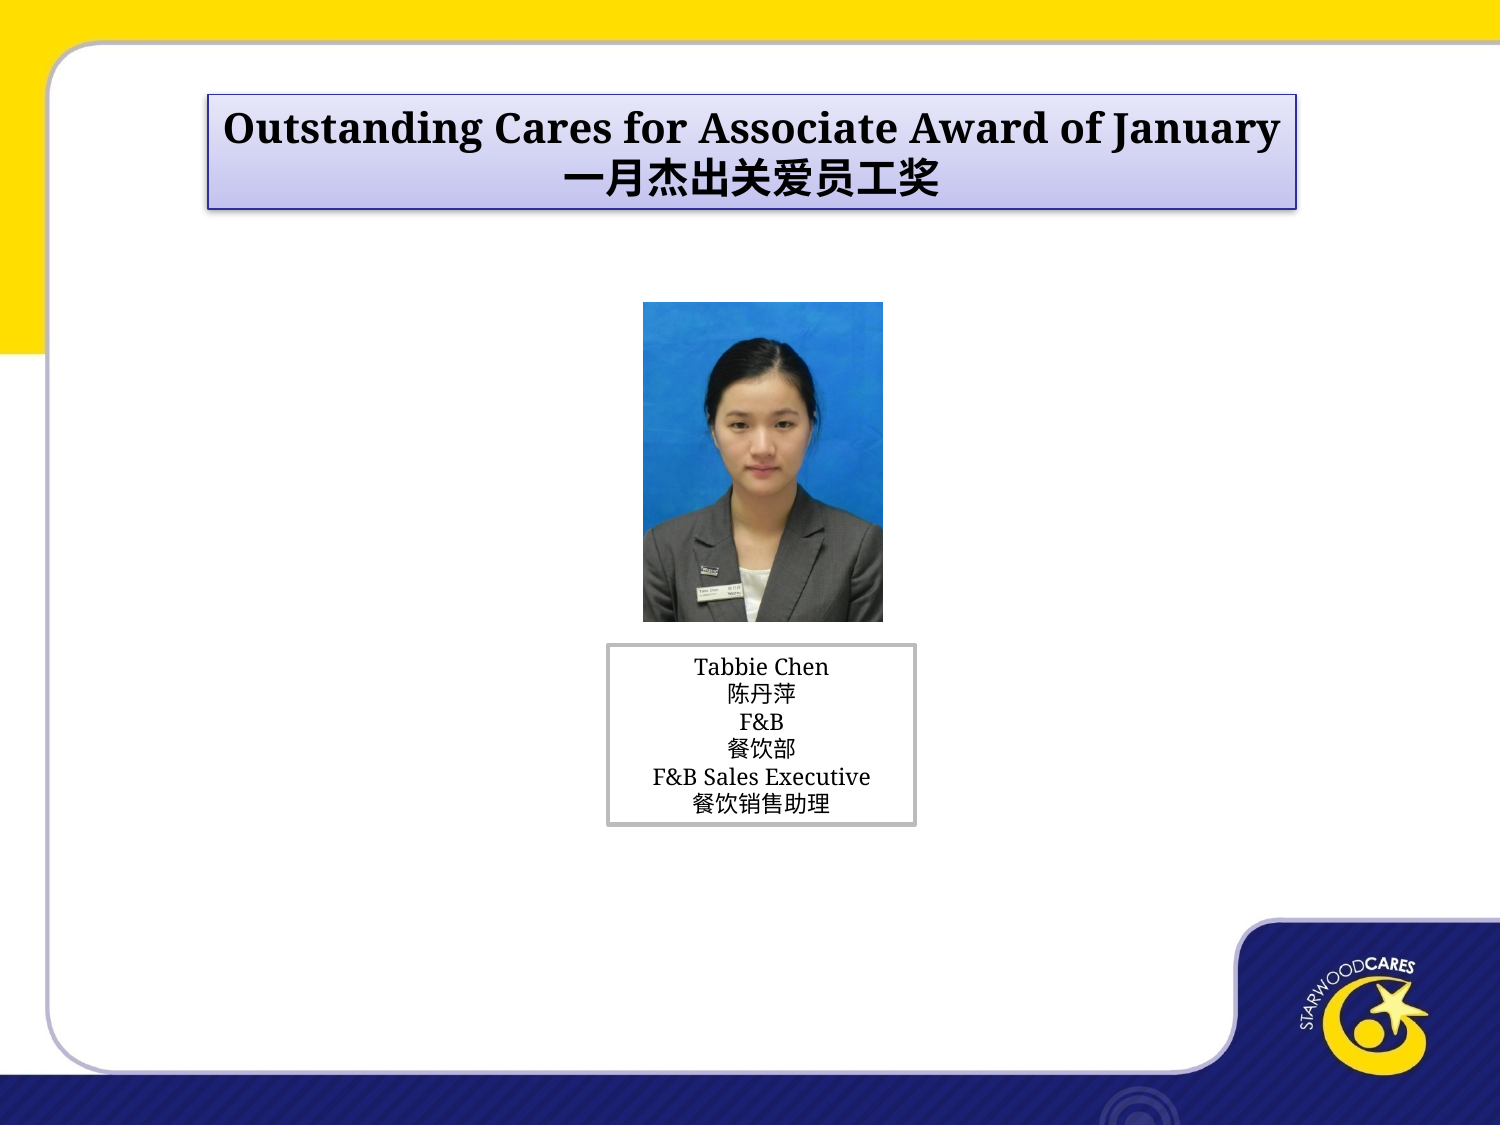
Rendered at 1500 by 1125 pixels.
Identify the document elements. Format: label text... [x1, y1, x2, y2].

picture [0, 0, 1500, 1125]
text_box Tabbie Chen 陈丹萍 F&B 餐饮部 F&B Sales Executive 餐饮销售助理 [606, 643, 917, 827]
text_box Outstanding Cares for Associate Award of January 一月杰出关爱员工奖 [207, 94, 1297, 210]
